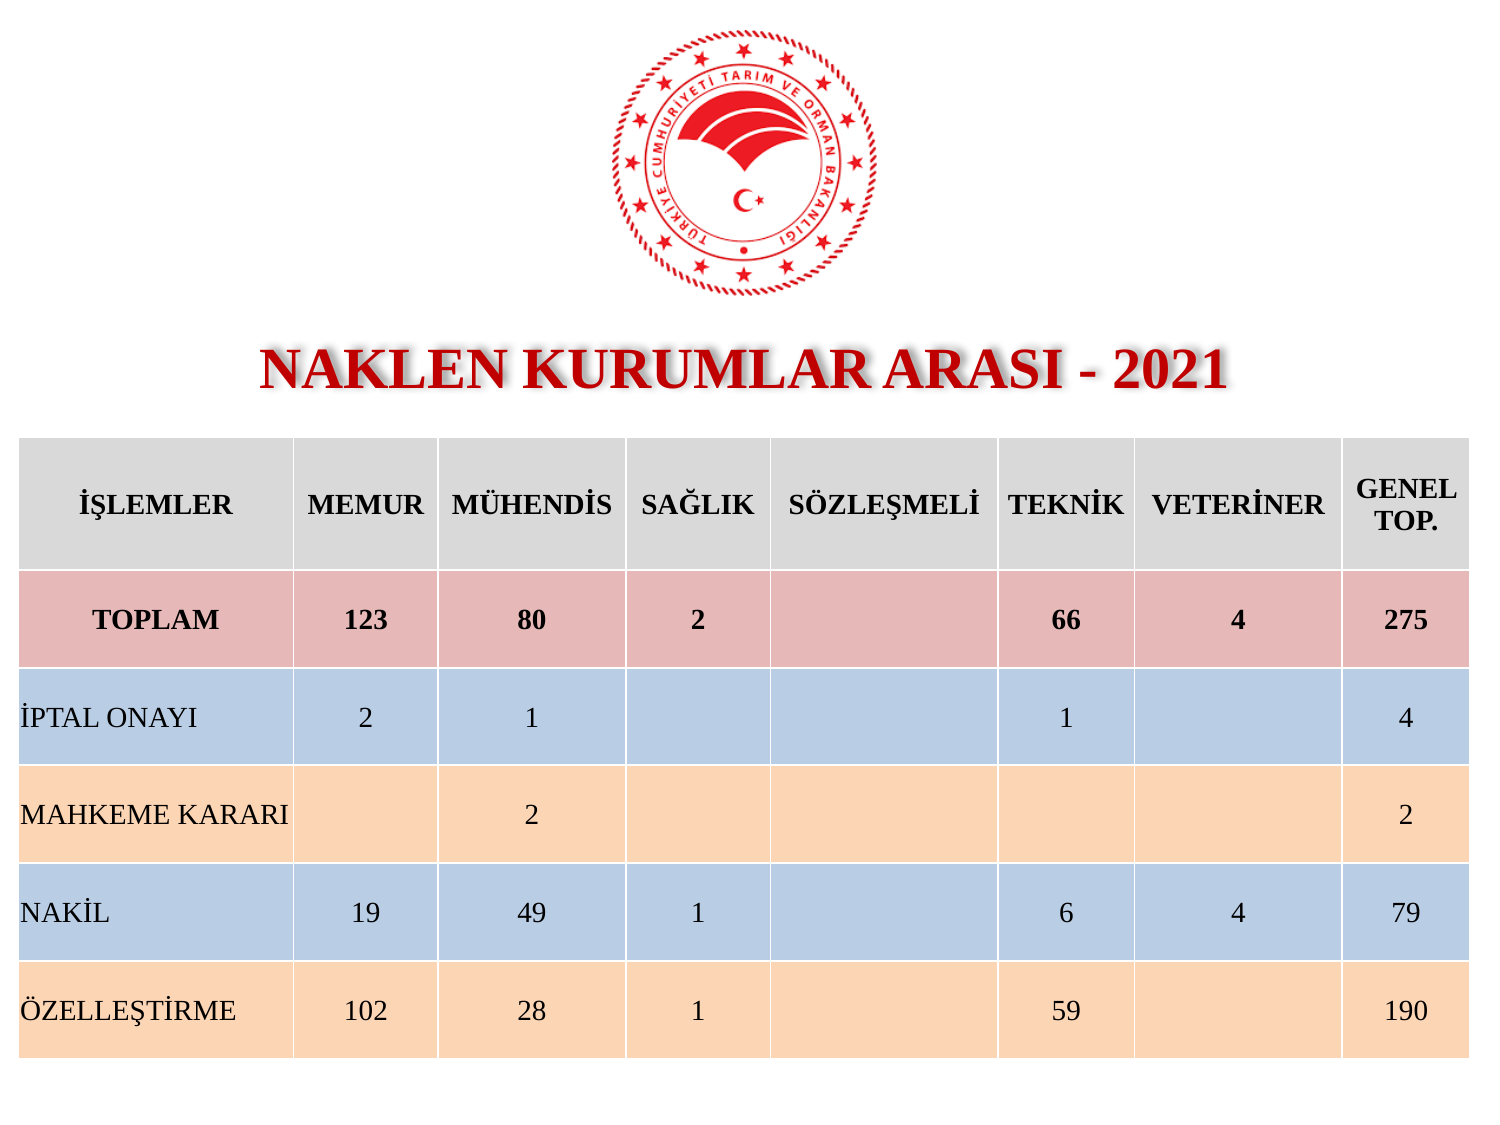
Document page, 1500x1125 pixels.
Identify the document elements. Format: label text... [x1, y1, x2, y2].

table_header MÜHENDİS [439, 438, 625, 569]
table_cell 4 [1135, 571, 1341, 667]
table_cell [627, 669, 770, 764]
table_cell NAKİL [19, 864, 293, 960]
table_cell [1135, 766, 1341, 862]
table_cell 59 [999, 962, 1134, 1058]
table_cell 4 [1343, 669, 1469, 764]
table_cell [771, 669, 997, 764]
table_cell MAHKEME KARARI [19, 766, 293, 862]
table_cell [627, 766, 770, 862]
text_box NAKLEN KURUMLAR ARASI - 2021 [222, 326, 1267, 409]
table_cell 1 [439, 669, 625, 764]
table_header GENEL TOP. [1343, 438, 1469, 569]
table_cell 1 [627, 962, 770, 1058]
table_cell 1 [999, 669, 1134, 764]
table_header MEMUR [294, 438, 437, 569]
table_cell [771, 571, 997, 667]
table_cell 190 [1343, 962, 1469, 1058]
table_header SÖZLEŞMELİ [771, 438, 997, 569]
table_cell [999, 766, 1134, 862]
table_cell [294, 766, 437, 862]
table_cell 19 [294, 864, 437, 960]
picture [611, 30, 877, 296]
table_cell 123 [294, 571, 437, 667]
table_cell [771, 766, 997, 862]
table_header İŞLEMLER [19, 438, 293, 569]
table_cell ÖZELLEŞTİRME [19, 962, 293, 1058]
table_cell [771, 962, 997, 1058]
table_cell 275 [1343, 571, 1469, 667]
table_header SAĞLIK [627, 438, 770, 569]
table_cell [1135, 962, 1341, 1058]
table_cell 1 [627, 864, 770, 960]
table_cell 66 [999, 571, 1134, 667]
table_cell 2 [439, 766, 625, 862]
table_header VETERİNER [1135, 438, 1341, 569]
table_cell 79 [1343, 864, 1469, 960]
table_header TEKNİK [999, 438, 1134, 569]
table_cell 2 [294, 669, 437, 764]
table_cell 80 [439, 571, 625, 667]
table_cell 2 [1343, 766, 1469, 862]
table_cell 2 [627, 571, 770, 667]
table_cell 6 [999, 864, 1134, 960]
table_cell [771, 864, 997, 960]
table_cell 102 [294, 962, 437, 1058]
table_cell 49 [439, 864, 625, 960]
table_cell [1135, 669, 1341, 764]
table_cell 4 [1135, 864, 1341, 960]
table_cell TOPLAM [19, 571, 293, 667]
table_cell 28 [439, 962, 625, 1058]
table_cell İPTAL ONAYI [19, 669, 293, 764]
